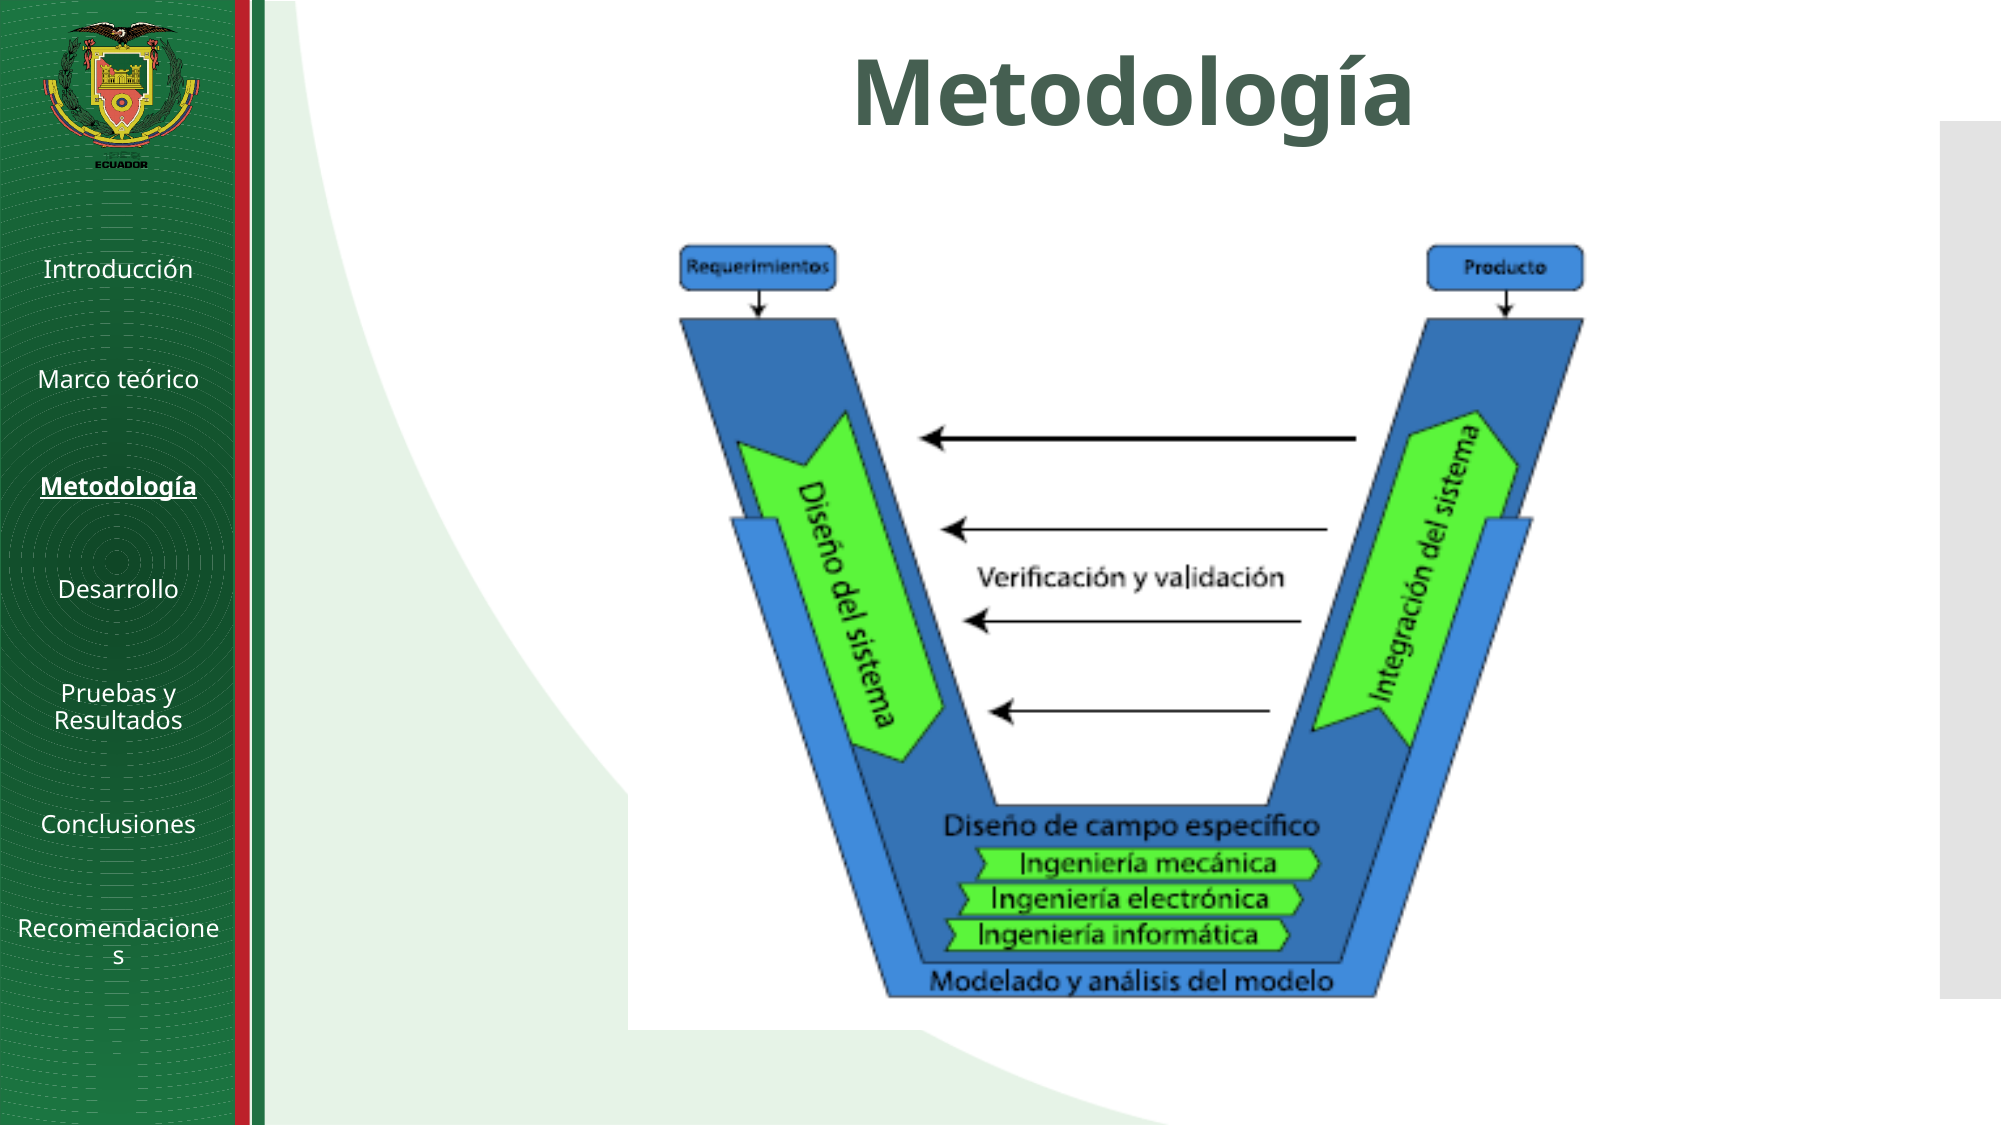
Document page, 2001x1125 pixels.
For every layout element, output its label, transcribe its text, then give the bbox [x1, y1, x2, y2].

title Metodología [533, 39, 1734, 152]
picture [43, 22, 206, 168]
text_box Introducción Marco teórico Metodología Desarrollo Pruebas y Resultados Conclusiones Recomendaciones [1, 246, 237, 1064]
picture [265, 2, 1613, 1124]
